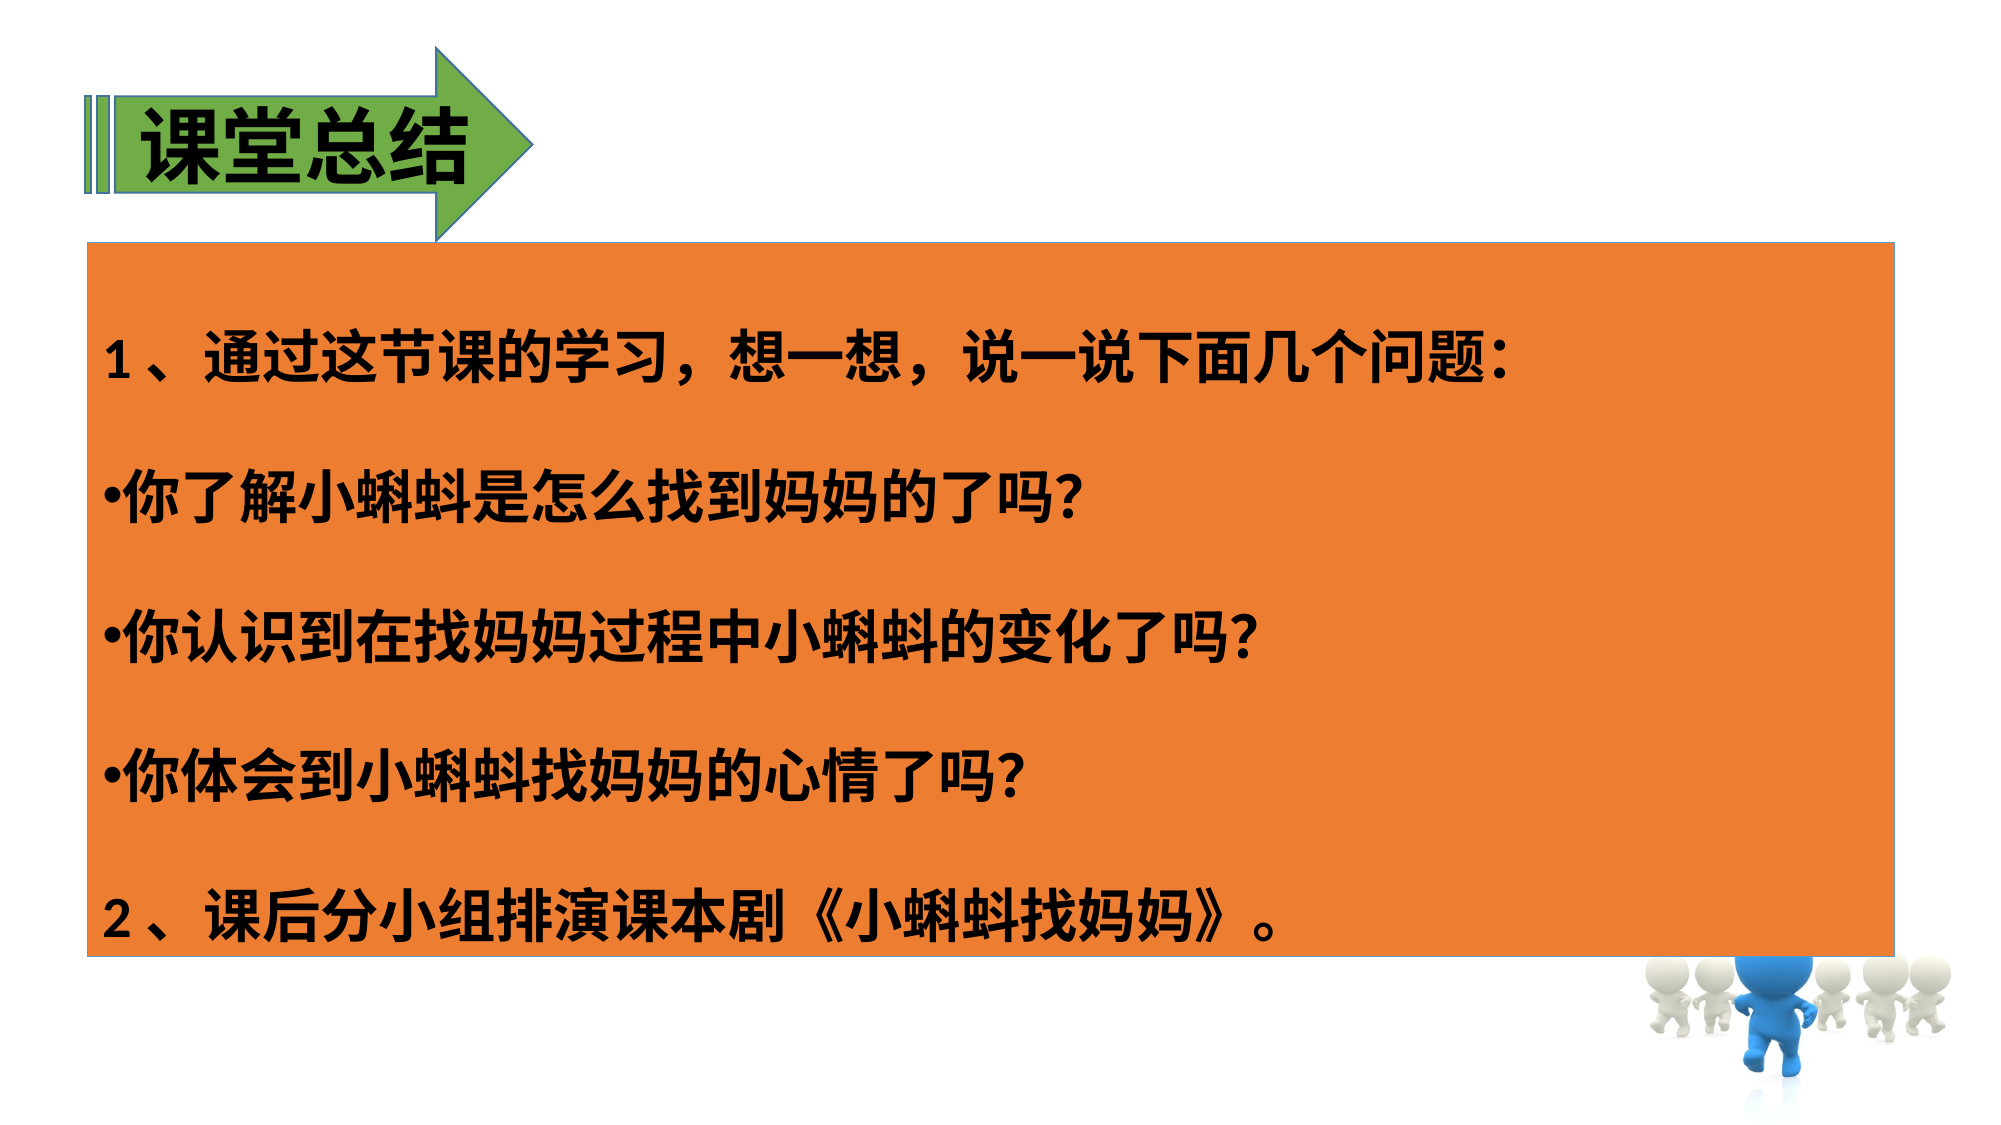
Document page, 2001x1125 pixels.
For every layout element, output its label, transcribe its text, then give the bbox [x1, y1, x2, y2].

picture [1634, 883, 1960, 1125]
text_box [435, 202, 477, 242]
text_box [96, 95, 110, 194]
text_box 1、通过这节课的学习，想一想，说一说下面几个问题： 你了解小蝌蚪是怎么找到妈妈的了吗？ 你认识到在找妈妈过程中小蝌蚪的变化了吗？ 你体会到小蝌蚪找妈妈的心情了吗？ 2、课后分小组排演课本剧《小蝌蚪找妈妈》。 [87, 242, 1895, 957]
text_box [84, 95, 92, 194]
text_box [113, 95, 123, 194]
text_box 课堂总结 [123, 87, 494, 202]
text_box [435, 45, 477, 87]
text_box [494, 104, 534, 185]
